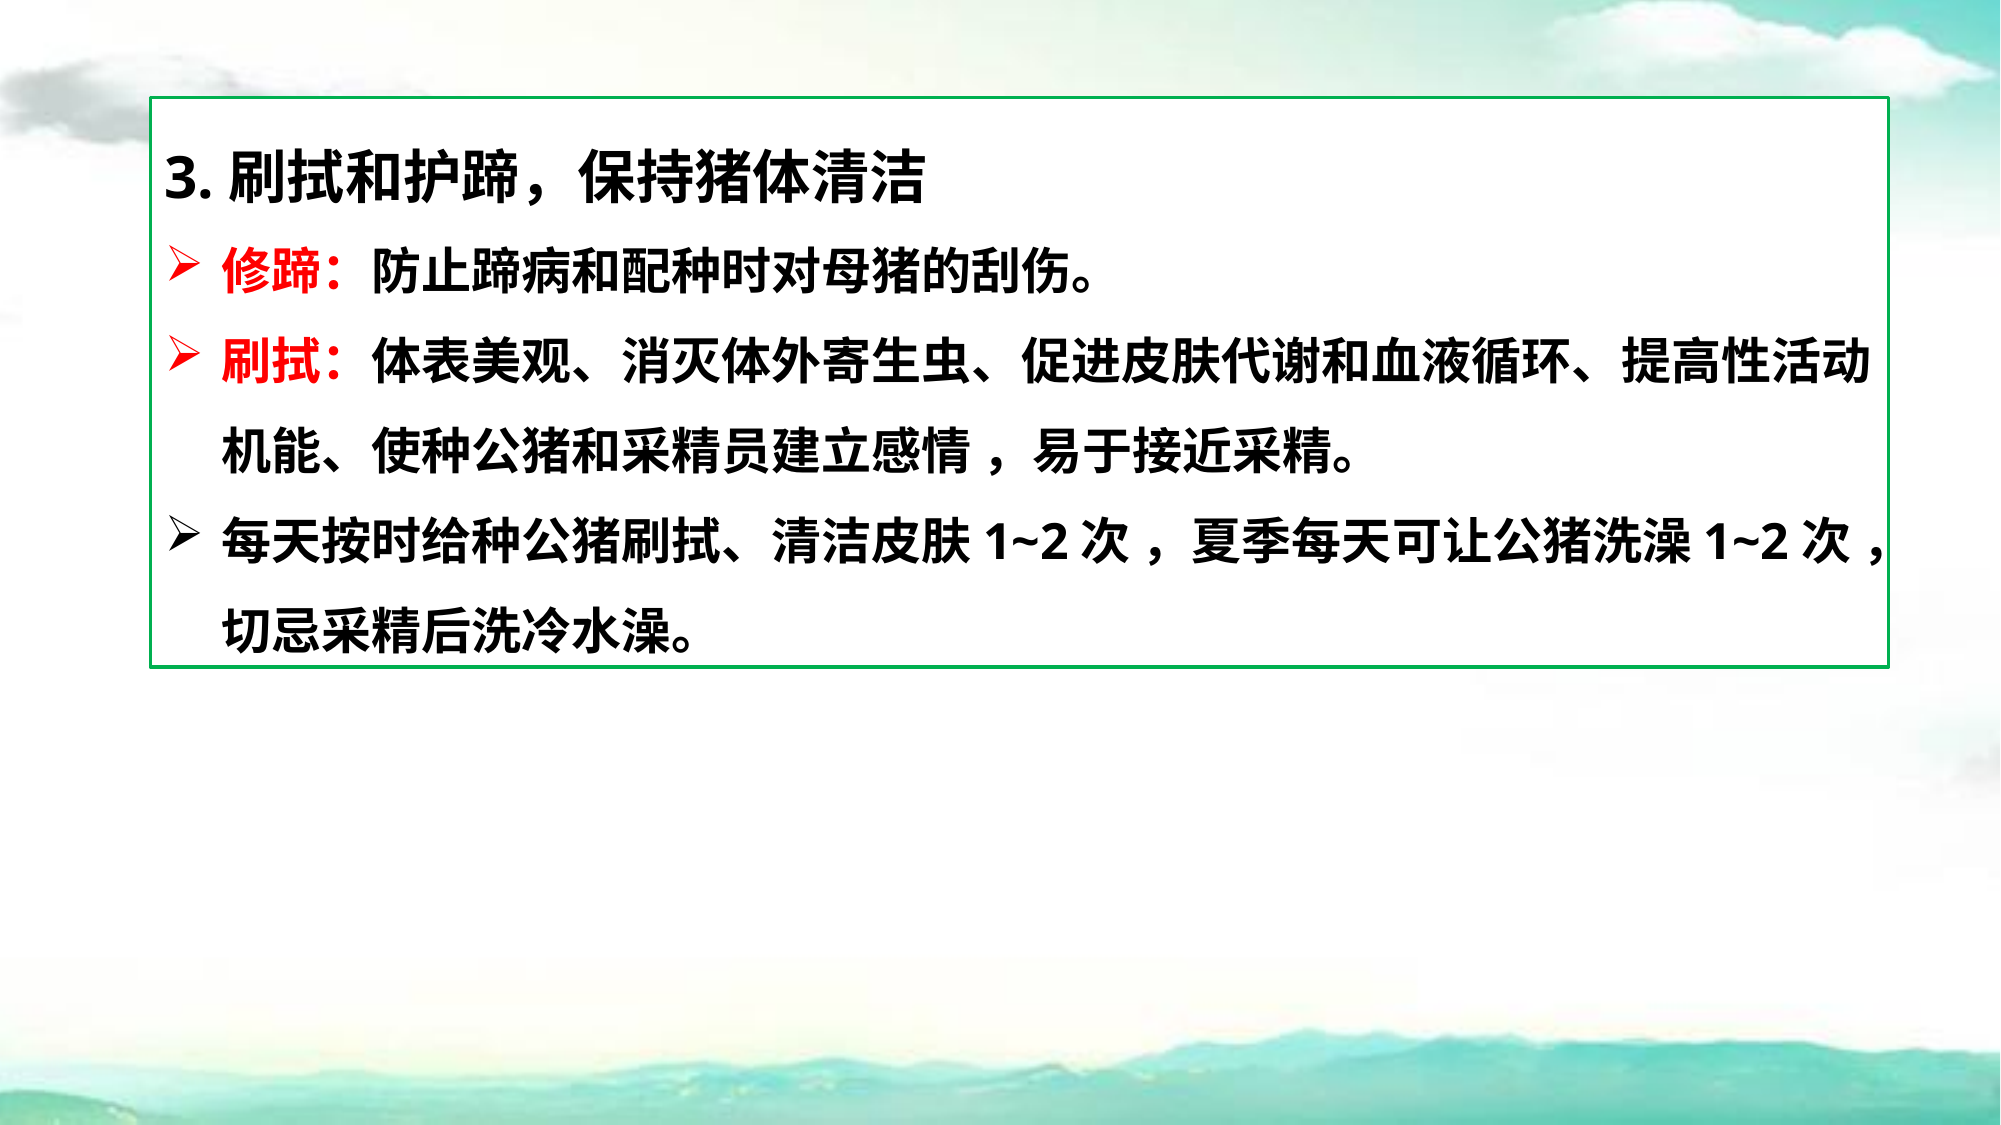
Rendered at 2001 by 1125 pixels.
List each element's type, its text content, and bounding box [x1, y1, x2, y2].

text_box 3.刷拭和护蹄，保持猪体清洁 修蹄：防止蹄病和配种时对母猪的刮伤。 刷拭：体表美观、消灭体外寄生虫、促进皮肤代谢和血液循环、提高性活动机能、使种公猪和采精员建立感情 ，易于接近采精。 每天按时给种公猪刷拭、清洁皮肤1~2次 ，夏季每天可让公猪洗澡1~2次 ，切忌采精后洗冷水澡。 [149, 96, 1890, 668]
picture [0, 0, 2001, 1125]
